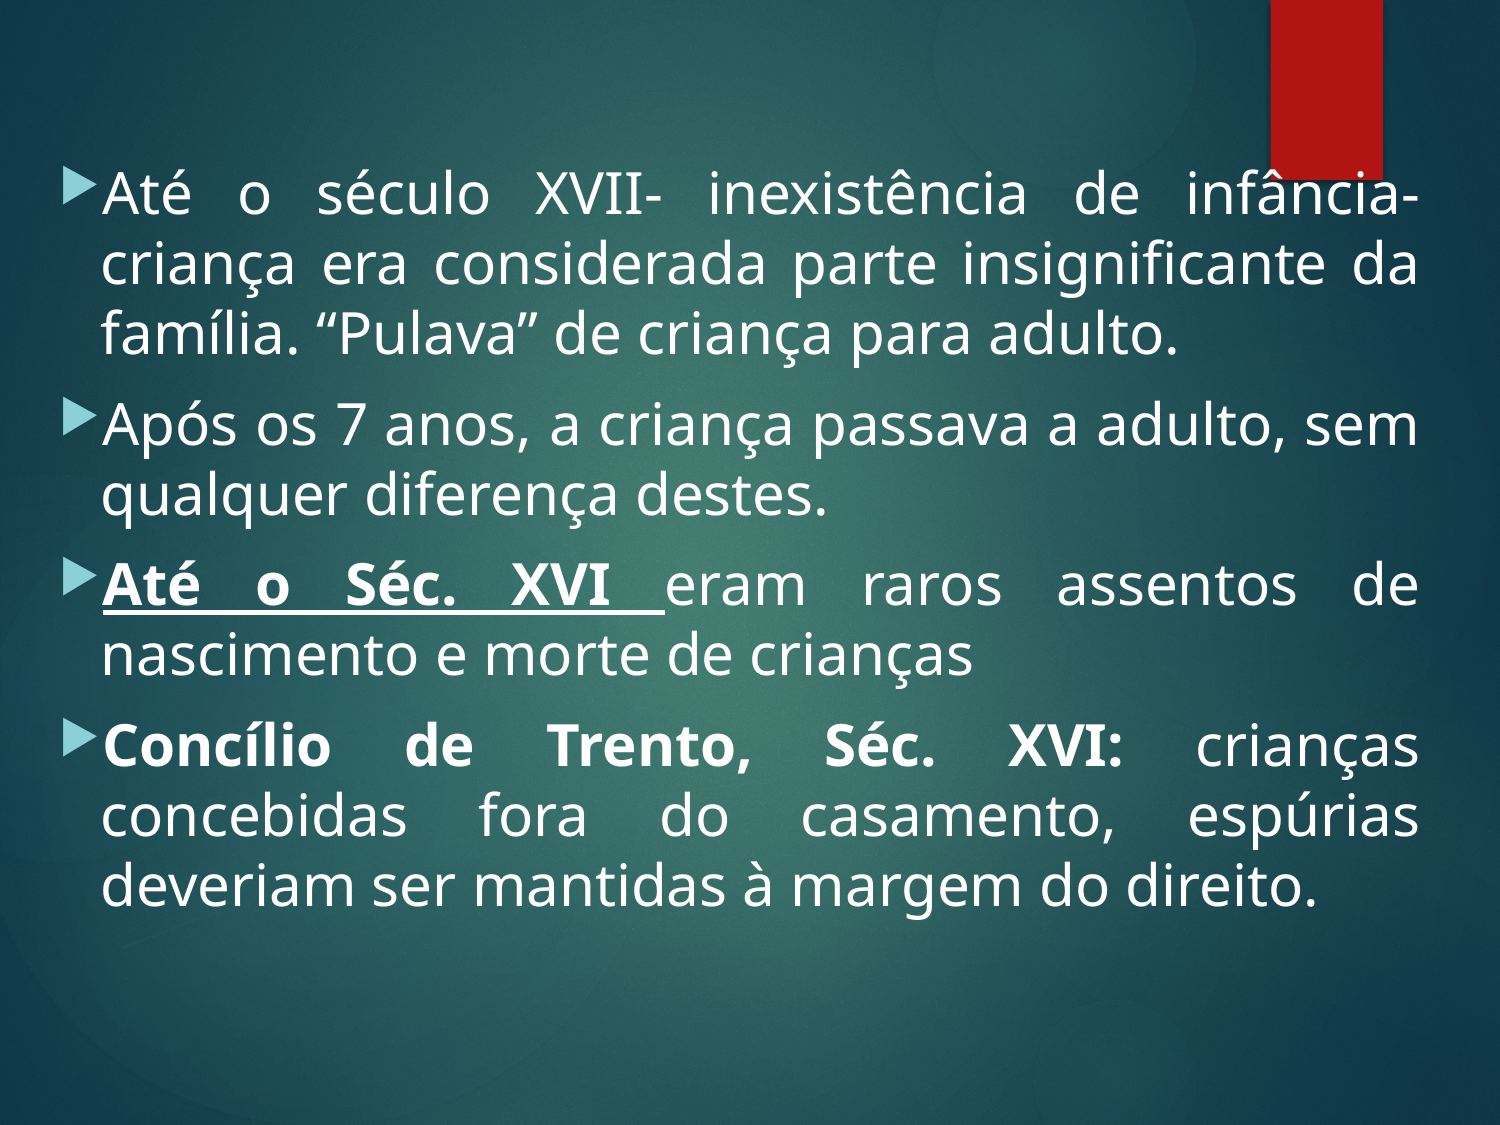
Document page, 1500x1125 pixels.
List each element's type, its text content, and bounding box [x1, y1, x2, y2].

list Até o século XVII- inexistência de infância-criança era considerada parte insignificante da família. “Pulava” de criança para adulto. Após os 7 anos, a criança passava a adulto, sem qualquer diferença destes. Até o Séc. XVI eram raros assentos de nascimento e morte de crianças Concílio de Trento, Séc. XVI: crianças concebidas fora do casamento, espúrias deveriam ser mantidas à margem do direito. [41, 149, 1436, 1071]
